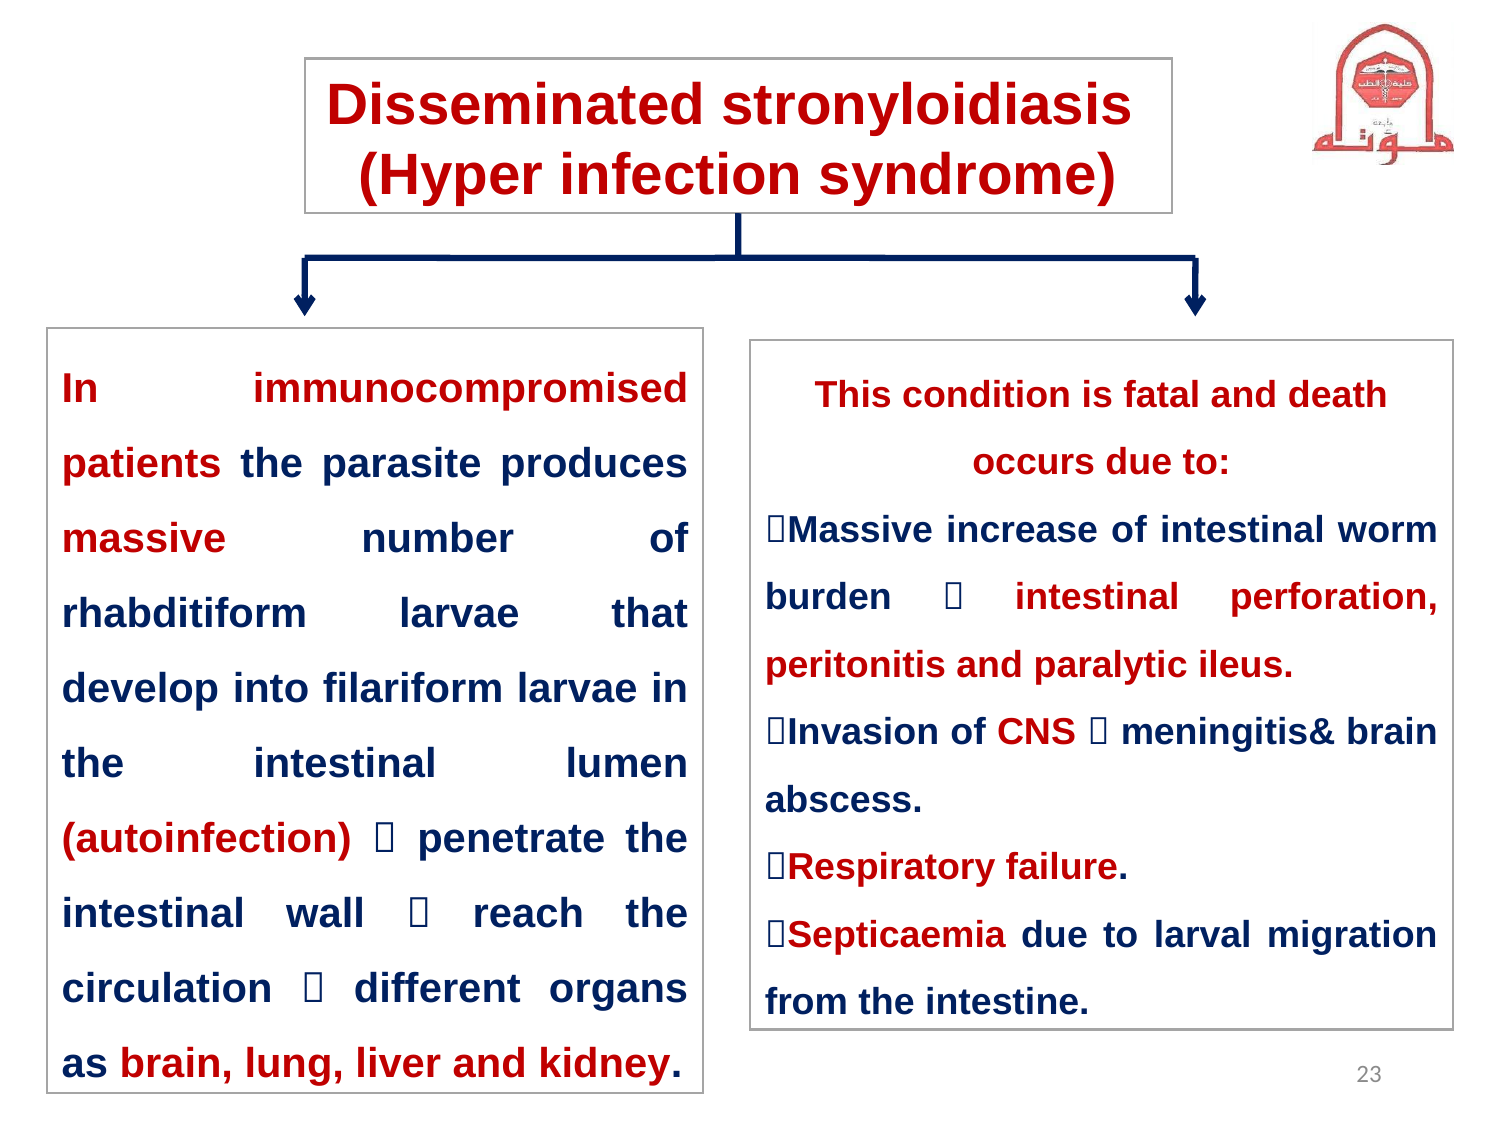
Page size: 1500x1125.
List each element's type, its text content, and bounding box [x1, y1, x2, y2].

text_box Disseminated stronyloidiasis (Hyper infection syndrome) [304, 57, 1173, 214]
text_box In immunocompromised patients the parasite produces massive number of rhabditiform larvae that develop into filariform larvae in the intestinal lumen (autoinfection)  penetrate the intestinal wall  reach the circulation  different organs as brain, lung, liver and kidney. [46, 327, 704, 1094]
text_box This condition is fatal and death occurs due to: Massive increase of intestinal worm burden  intestinal perforation, peritonitis and paralytic ileus. Invasion of CNS  meningitis& brain abscess. Respiratory failure. Septicaemia due to larval migration from the intestine. [749, 339, 1454, 1031]
picture [1312, 22, 1454, 165]
slide_number 23 [1059, 1042, 1397, 1103]
